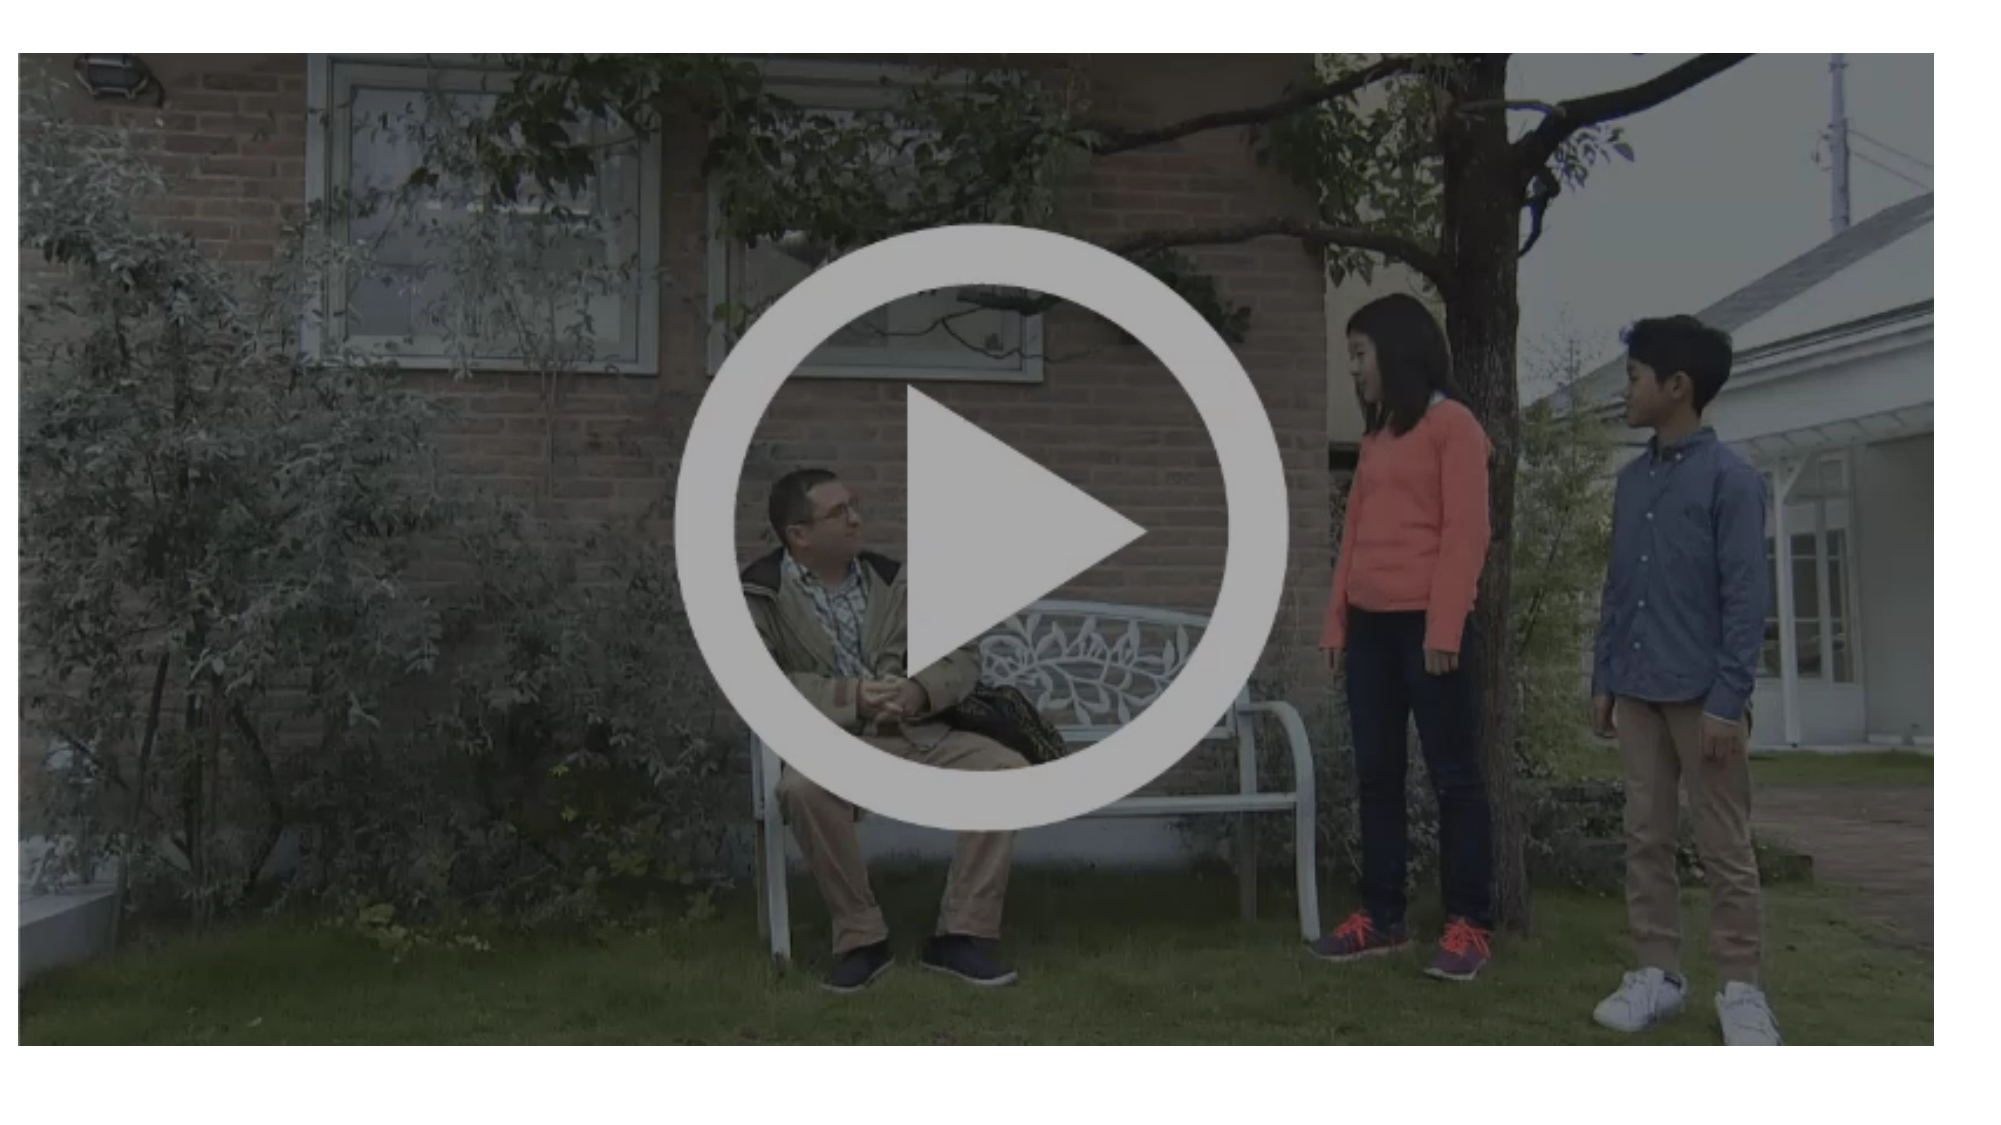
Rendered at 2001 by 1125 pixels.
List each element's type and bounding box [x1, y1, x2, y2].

text_box [17, 53, 1935, 1047]
